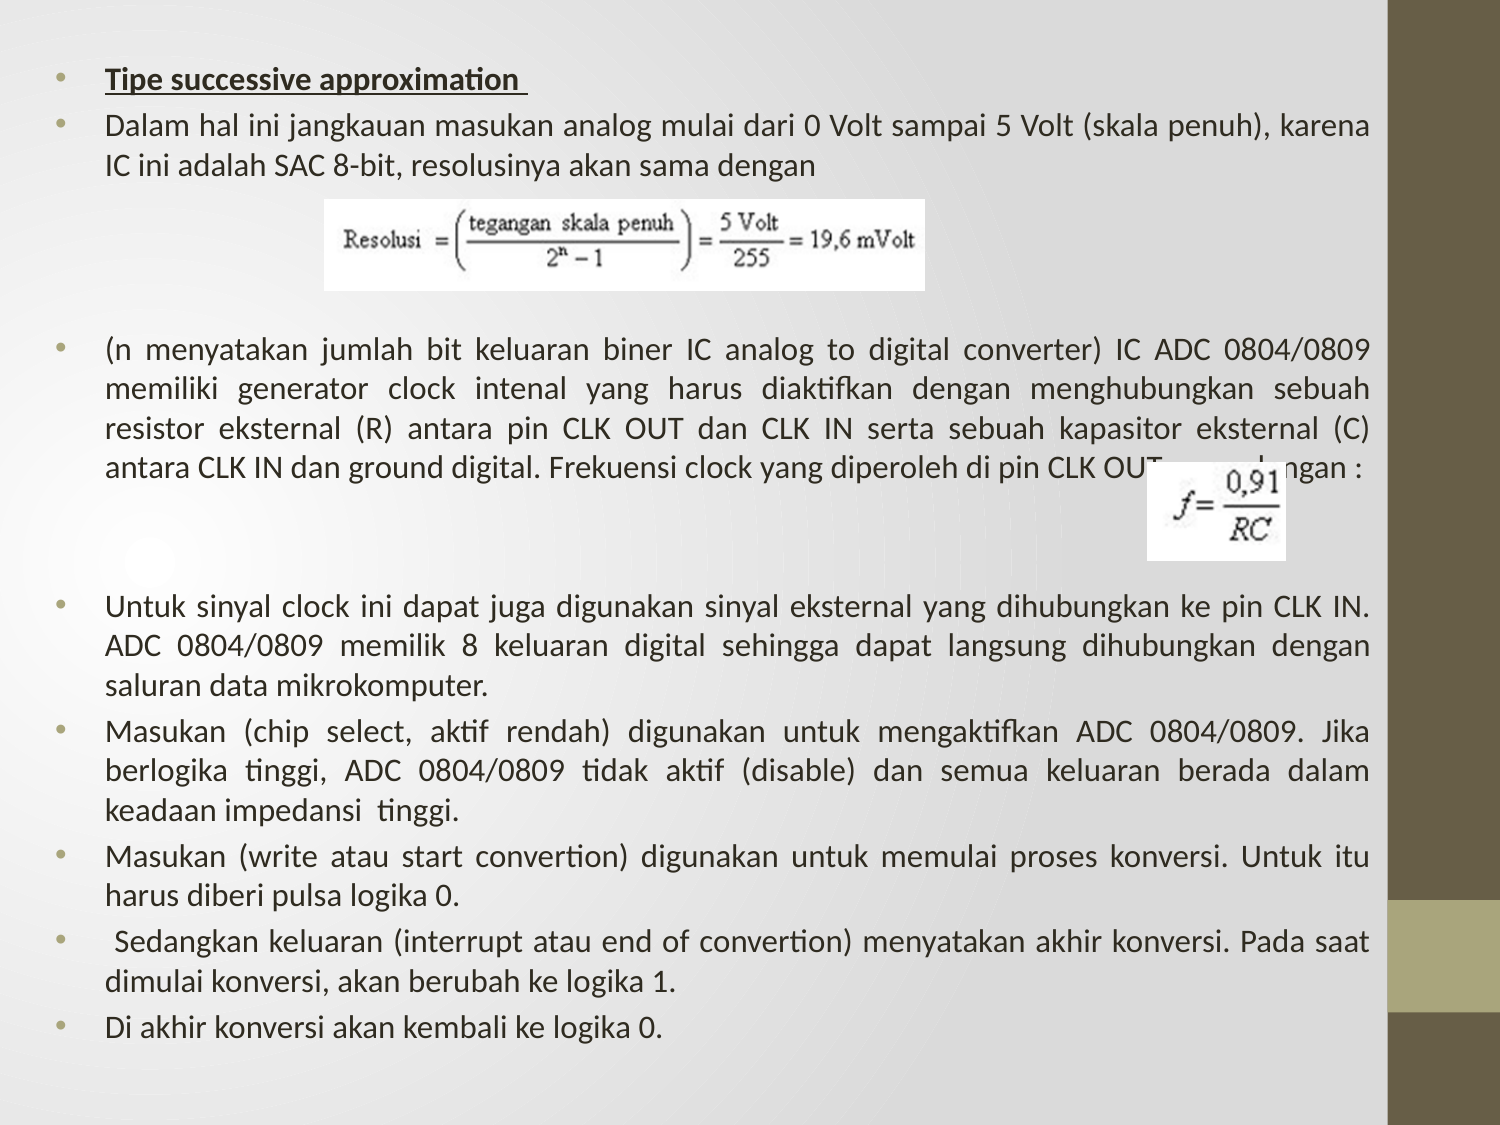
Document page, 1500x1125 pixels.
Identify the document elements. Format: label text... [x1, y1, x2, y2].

list Tipe successive approximation Dalam hal ini jangkauan masukan analog mulai dari 0 Volt sampai 5 Volt (skala penuh), karena IC ini adalah SAC 8-bit, resolusinya akan sama dengan (n menyatakan jumlah bit keluaran biner IC analog to digital converter) IC ADC 0804/0809 memiliki generator clock intenal yang harus diaktifkan dengan menghubungkan sebuah resistor eksternal (R) antara pin CLK OUT dan CLK IN serta sebuah kapasitor eksternal (C) antara CLK IN dan ground digital. Frekuensi clock yang diperoleh di pin CLK OUT sama dengan : Untuk sinyal clock ini dapat juga digunakan sinyal eksternal yang dihubungkan ke pin CLK IN. ADC 0804/0809 memilik 8 keluaran digital sehingga dapat langsung dihubungkan dengan saluran data mikrokomputer. Masukan (chip select, aktif rendah) digunakan untuk mengaktifkan ADC 0804/0809. Jika berlogika tinggi, ADC 0804/0809 tidak aktif (disable) dan semua keluaran berada dalam keadaan impedansi tinggi. Masukan (write atau start convertion) digunakan untuk memulai proses konversi. Untuk itu harus diberi pulsa logika 0. Sedangkan keluaran (interrupt atau end of convertion) menyatakan akhir konversi. Pada saat dimulai konversi, akan berubah ke logika 1. Di akhir konversi akan kembali ke logika 0. [37, 50, 1388, 1075]
picture [1147, 461, 1286, 562]
picture [324, 199, 926, 291]
